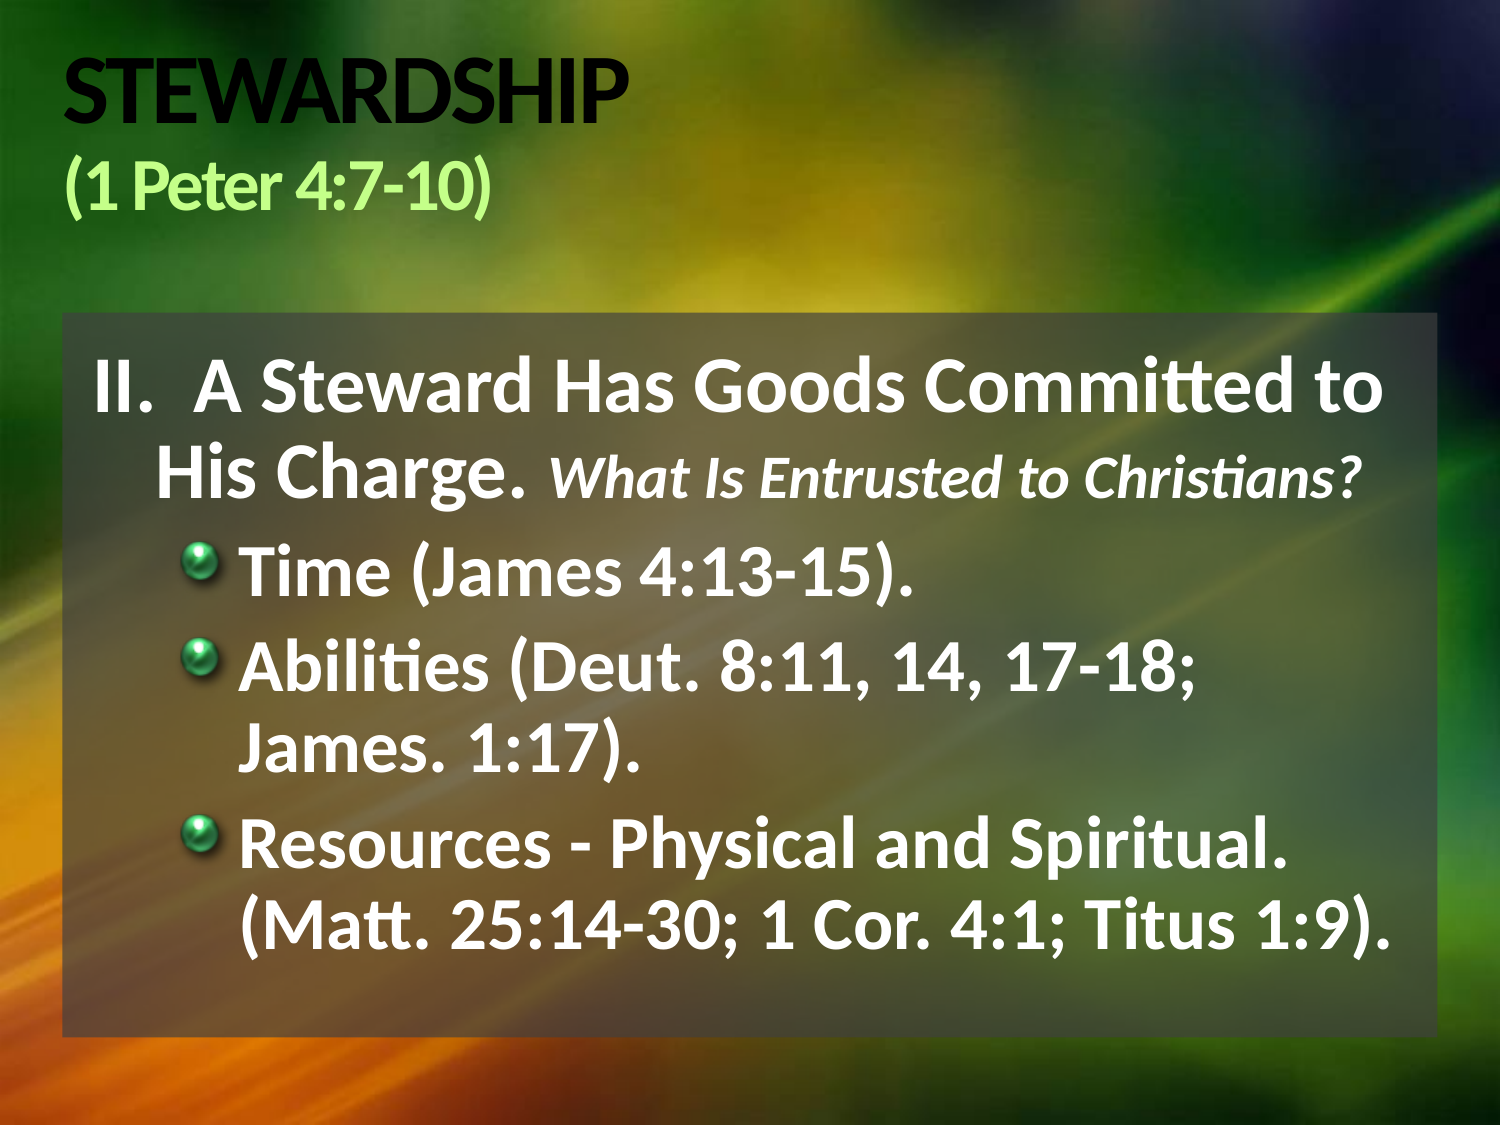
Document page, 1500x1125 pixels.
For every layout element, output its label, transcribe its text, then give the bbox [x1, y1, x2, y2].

picture [0, 0, 1500, 1125]
list II. A Steward Has Goods Committed to His Charge. What Is Entrusted to Christians? Time (James 4:13-15). Abilities (Deut. 8:11, 14, 17-18; James. 1:17). Resources - Physical and Spiritual. (Matt. 25:14-30; 1 Cor. 4:1; Titus 1:9). [62, 312, 1438, 1038]
title STEWARDSHIP (1 Peter 4:7-10) [62, 37, 1438, 229]
